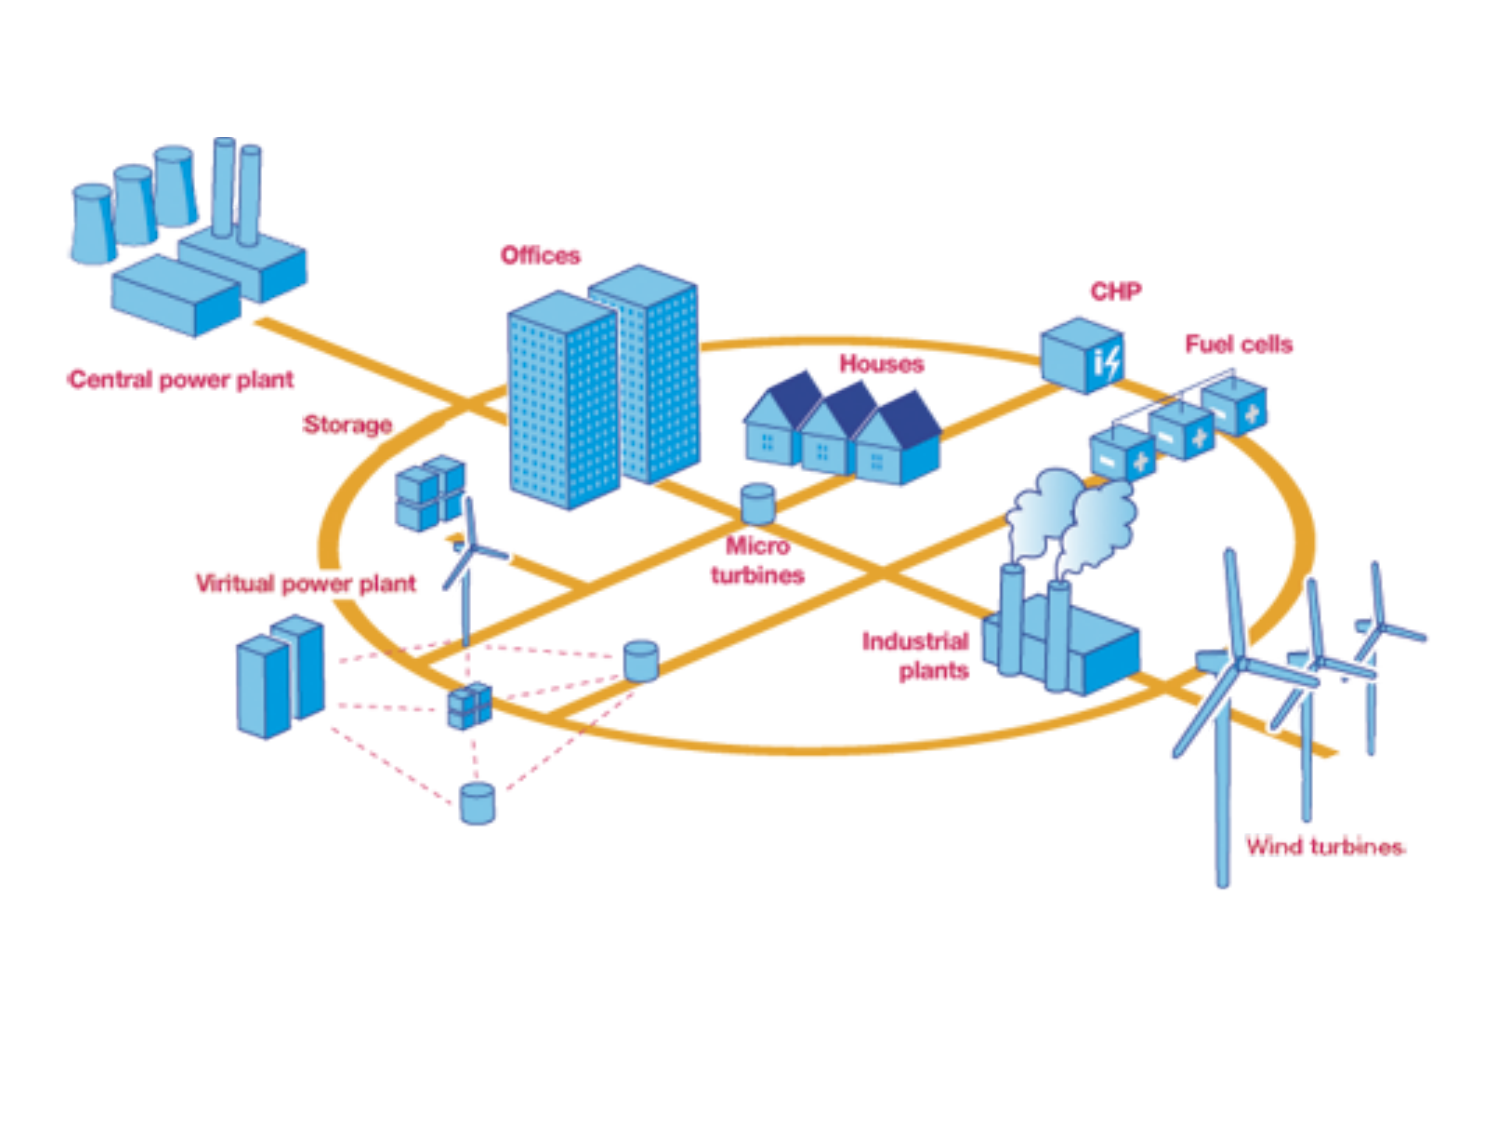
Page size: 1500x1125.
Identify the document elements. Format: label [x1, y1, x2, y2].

picture [49, 137, 1458, 913]
